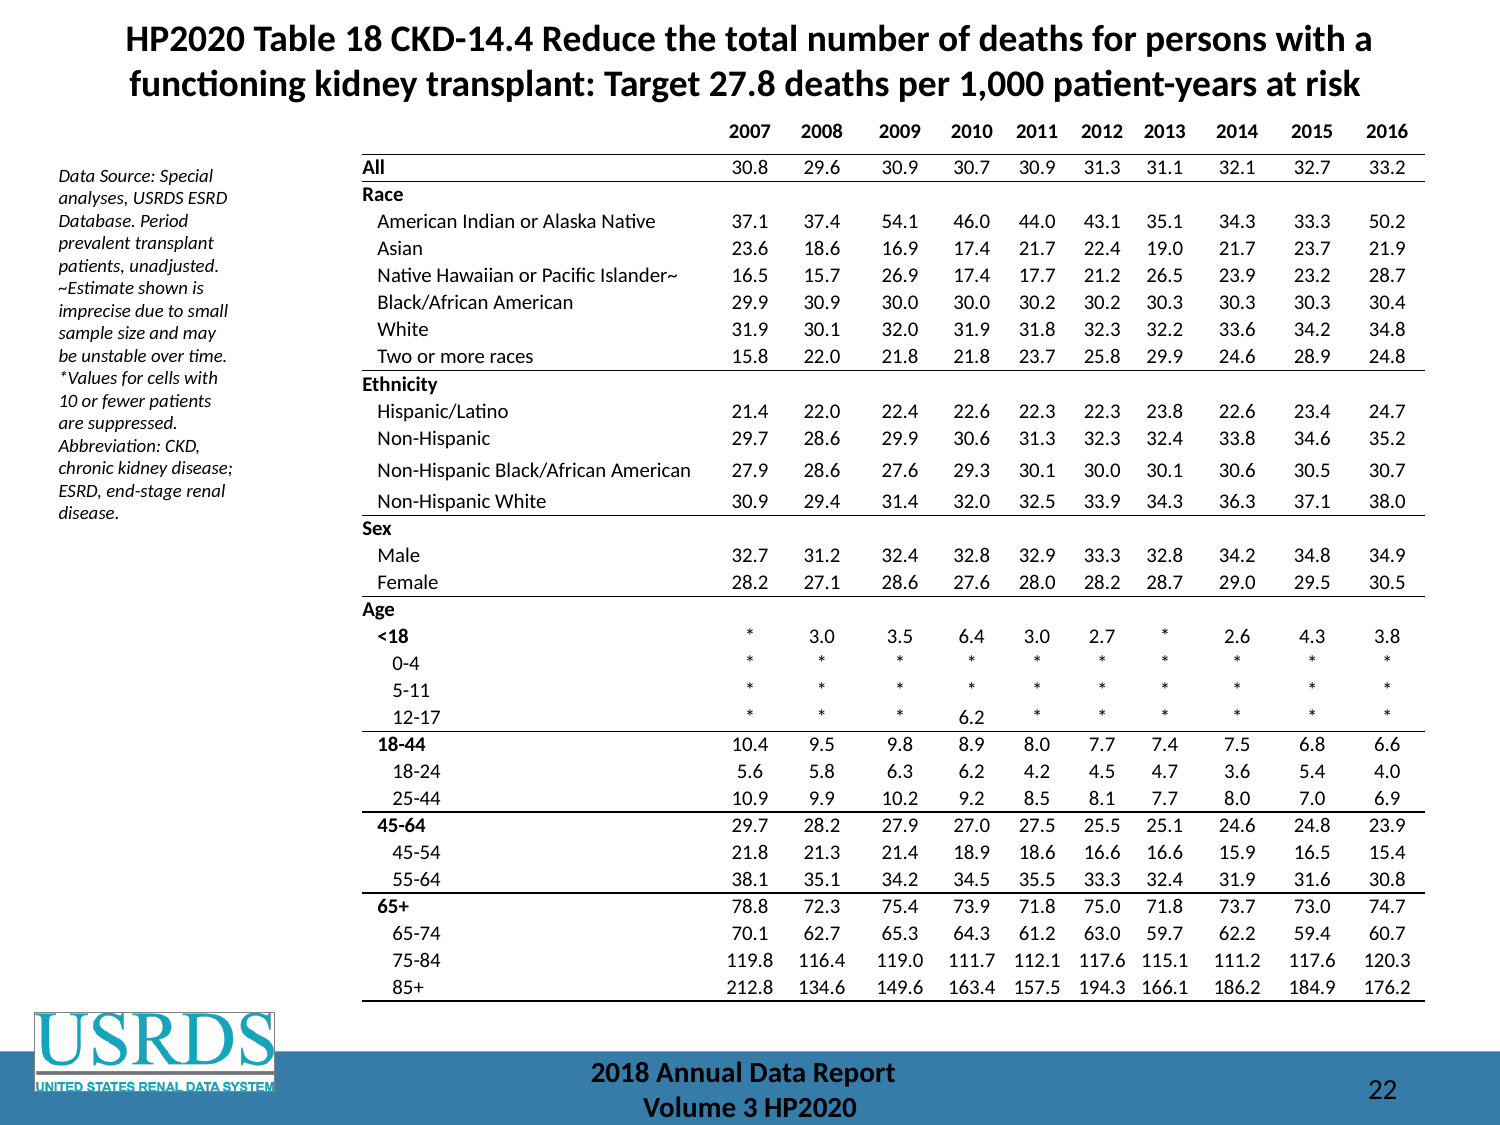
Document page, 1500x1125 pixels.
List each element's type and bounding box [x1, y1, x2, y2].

title [75, 6, 1425, 99]
table_header [362, 109, 1425, 154]
list [43, 156, 254, 825]
table_cell [362, 182, 1425, 370]
text_box [496, 1051, 1004, 1125]
table_cell [362, 813, 1425, 892]
table_cell [362, 371, 1425, 515]
table_cell [362, 516, 1425, 596]
slide_number [1262, 1062, 1413, 1108]
table_cell [362, 894, 1425, 1000]
table_cell [362, 732, 1425, 811]
table_cell [362, 155, 1425, 181]
picture [35, 1013, 274, 1091]
table_cell [362, 597, 1425, 731]
